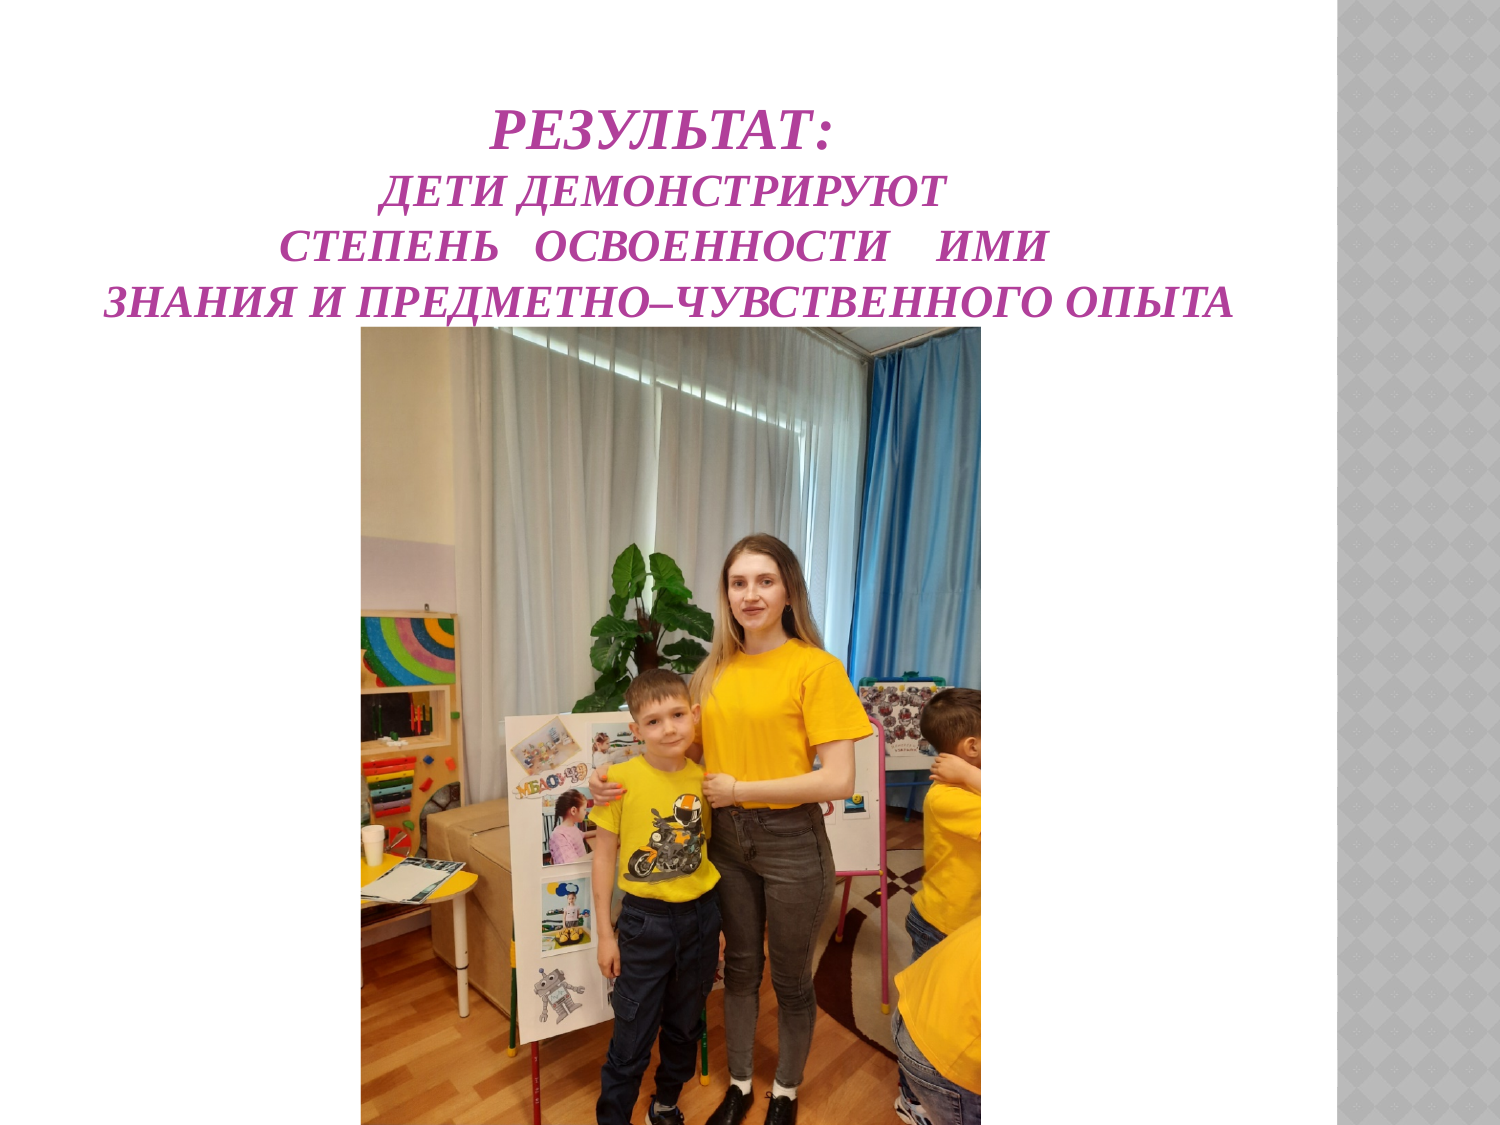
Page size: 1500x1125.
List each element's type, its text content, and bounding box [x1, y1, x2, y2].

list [270, 414, 1071, 1037]
picture [361, 1046, 981, 1124]
picture [361, 328, 981, 414]
title Результат: дети демонстрируют степень освоенности ими знания и предметно–чувственного опыта [93, 52, 1247, 327]
